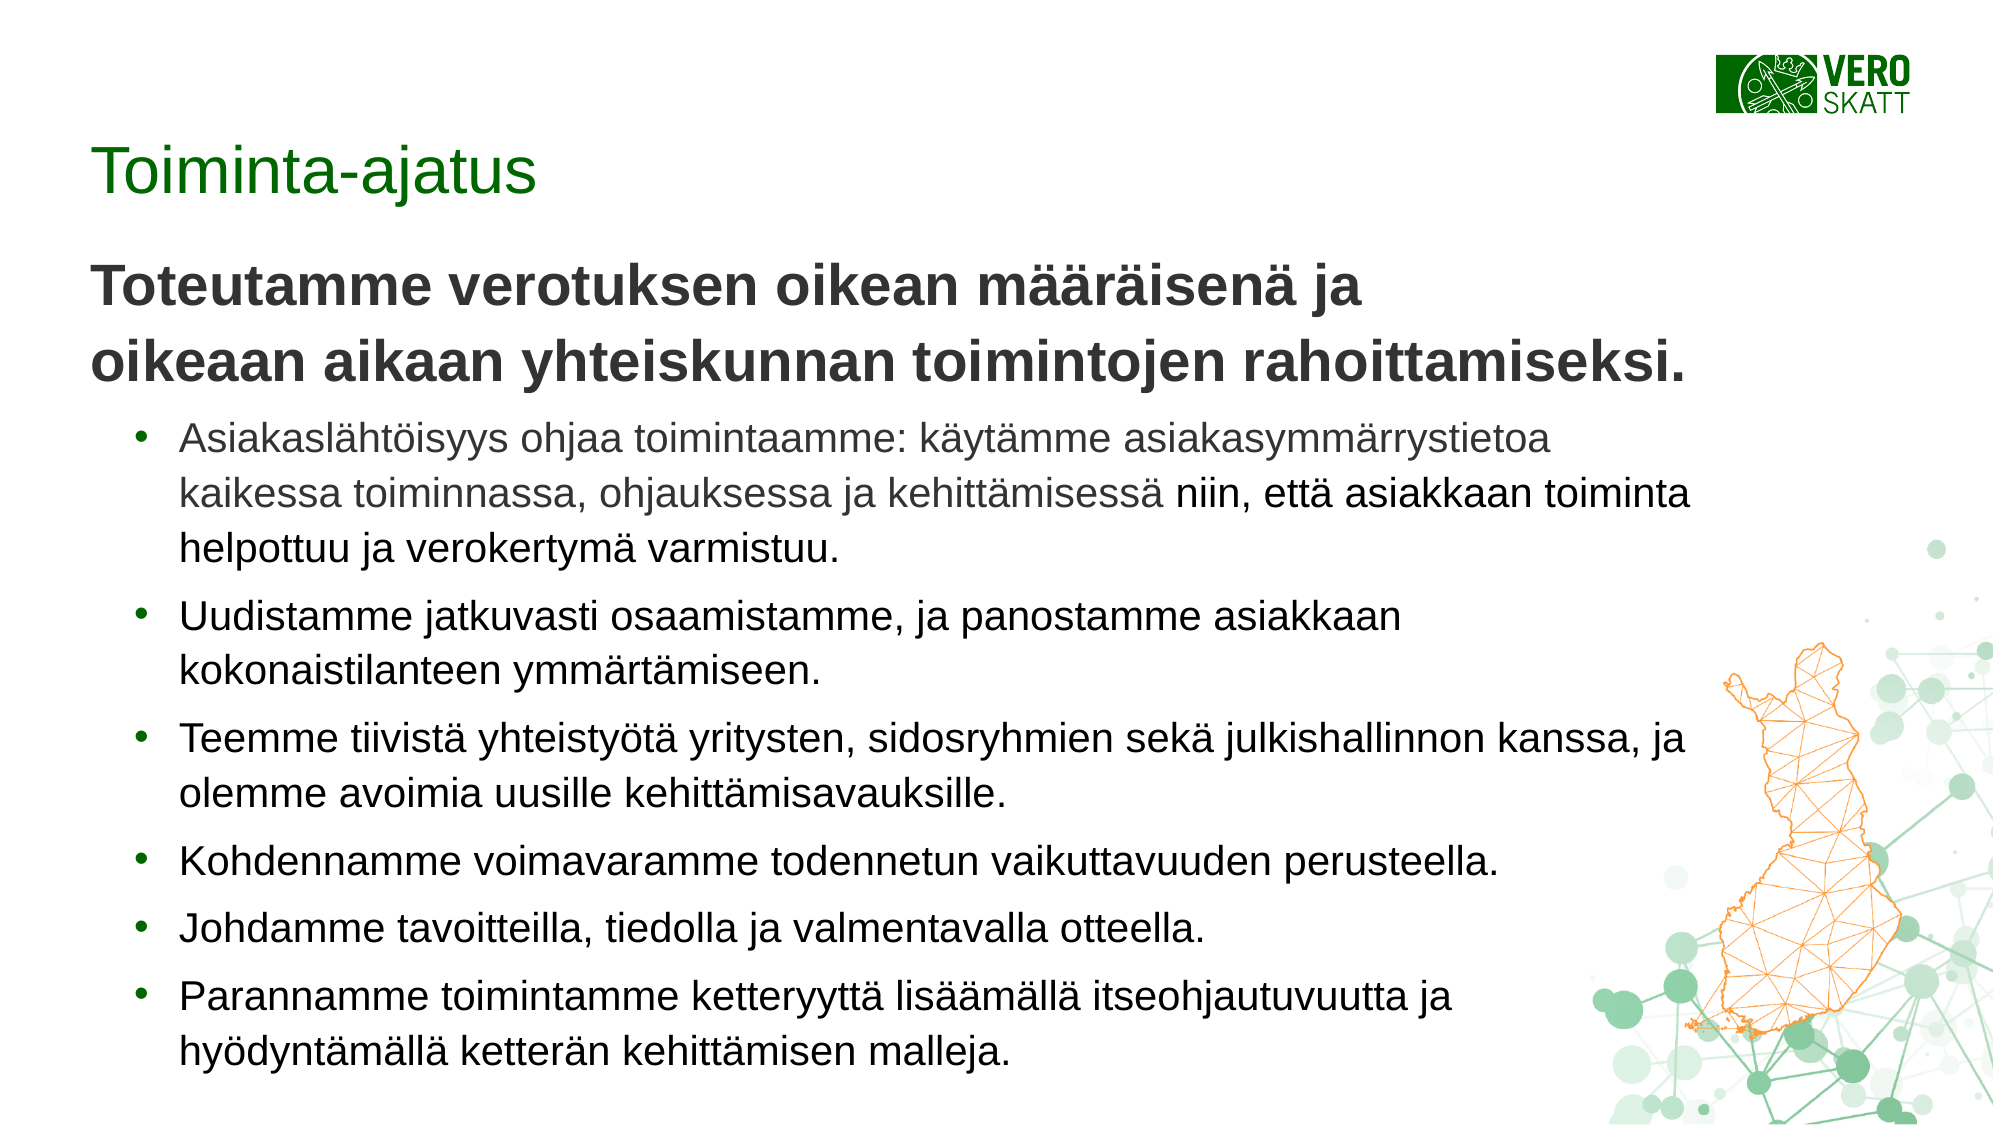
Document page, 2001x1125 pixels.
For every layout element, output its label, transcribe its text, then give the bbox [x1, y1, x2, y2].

list Toteutamme verotuksen oikean määräisenä ja oikeaan aikaan yhteiskunnan toimintojen rahoittamiseksi. Asiakaslähtöisyys ohjaa toimintaamme: käytämme asiakasymmärrystietoa kaikessa toiminnassa, ohjauksessa ja kehittämisessä niin, että asiakkaan toiminta helpottuu ja verokertymä varmistuu.​​​​​​ Uudistamme jatkuvasti osaamistamme, ja panostamme asiakkaan kokonaistilanteen ymmärtämiseen. Teemme tiivistä yhteistyötä yritysten, sidosryhmien sekä julkishallinnon kanssa, ja olemme avoimia uusille kehittämisavauksille. Kohdennamme voimavaramme todennetun vaikuttavuuden perusteella. Johdamme tavoitteilla, tiedolla ja valmentavalla otteella. Parannamme toimintamme ketteryyttä lisäämällä itseohjautuvuutta ja hyödyntämällä ketterän kehittämisen malleja. [90, 239, 1726, 1077]
title Toiminta-ajatus [90, 54, 1674, 208]
picture [1424, 467, 1993, 1125]
